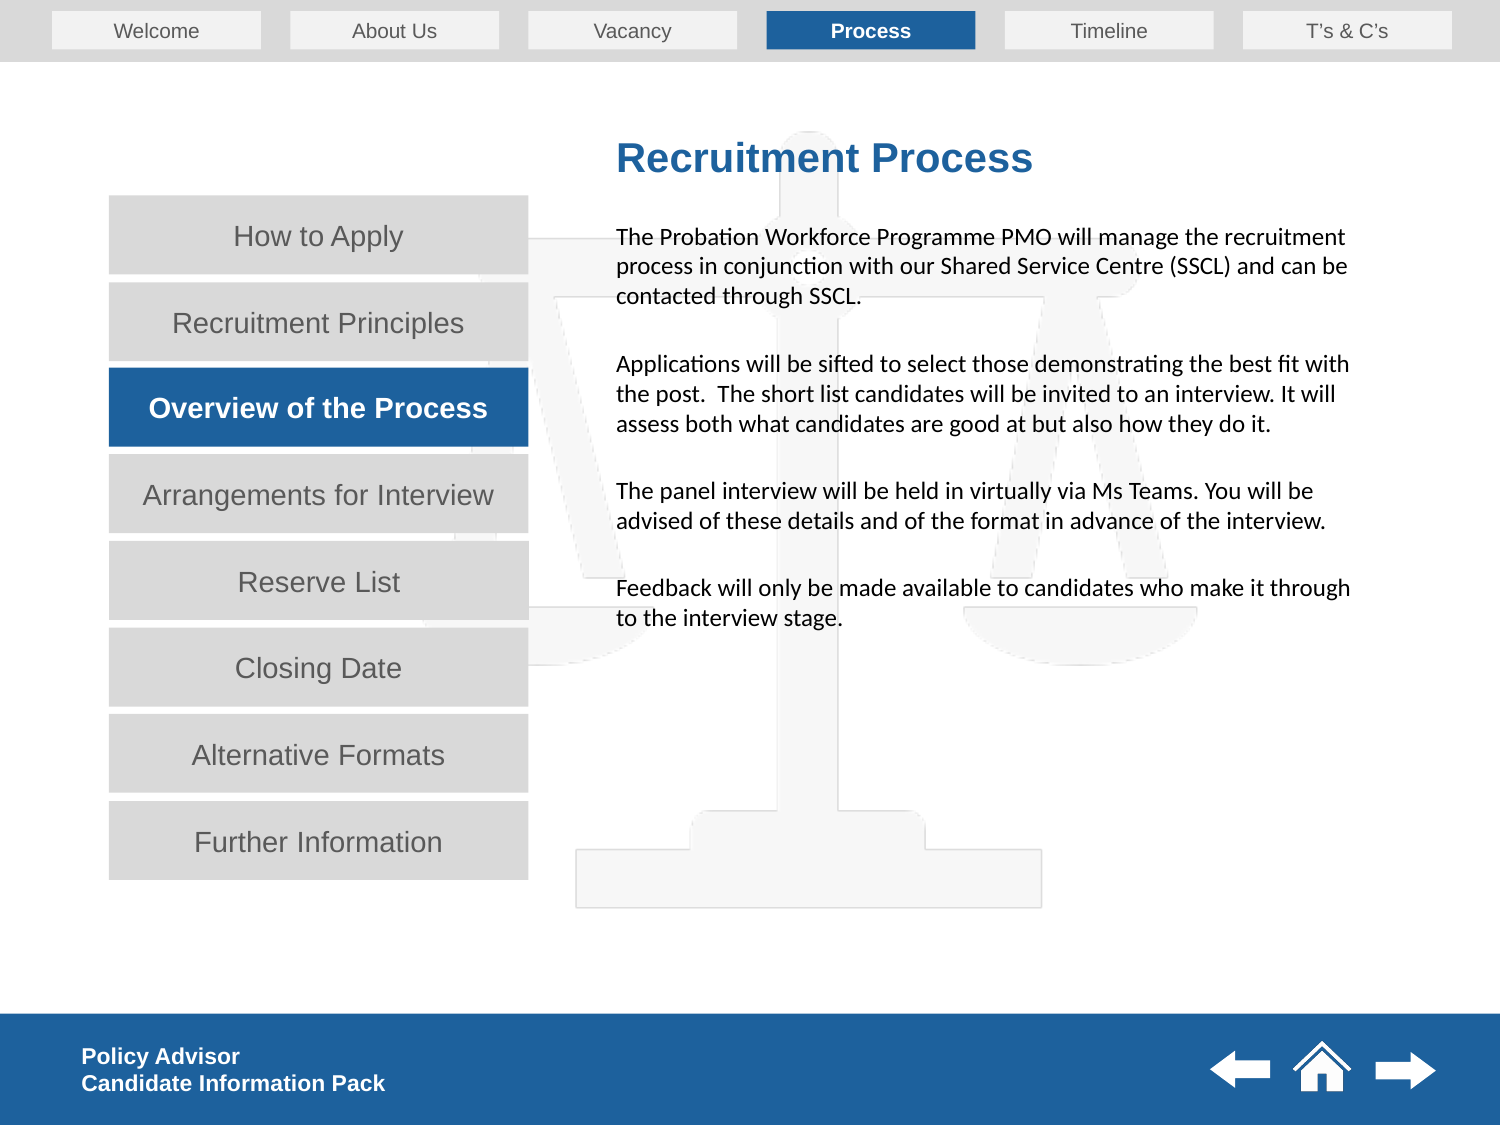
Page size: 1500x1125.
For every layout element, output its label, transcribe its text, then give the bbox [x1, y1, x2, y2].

text_box [1374, 1049, 1438, 1092]
text_box Policy Advisor Candidate Information Pack [66, 1033, 401, 1104]
text_box Recruitment Process [601, 129, 1500, 210]
text_box Further Information [108, 800, 529, 881]
text_box Arrangements for Interview [108, 453, 529, 534]
text_box [0, 1013, 1500, 1125]
text_box Recruitment Principles [108, 281, 529, 362]
picture [344, 63, 1275, 986]
text_box Closing Date [108, 627, 529, 708]
text_box The Probation Workforce Programme PMO will manage the recruitment process in conjunction with our Shared Service Centre (SSCL) and can be contacted through SSCL. Applications will be sifted to select those demonstrating the best fit with the post. The short list candidates will be invited to an interview. It will assess both what candidates are good at but also how they do it. The panel interview will be held in virtually via Ms Teams. You will be advised of these details and of the format in advance of the interview. Feedback will only be made available to candidates who make it through to the interview stage. [601, 212, 1390, 640]
text_box About Us [289, 10, 500, 50]
text_box Welcome [51, 10, 262, 50]
text_box How to Apply [108, 194, 529, 275]
picture [1288, 1032, 1356, 1100]
text_box [1208, 1048, 1272, 1090]
text_box Alternative Formats [108, 713, 529, 794]
text_box [0, 0, 1500, 63]
text_box Process [766, 10, 976, 50]
text_box Overview of the Process [108, 367, 529, 448]
text_box Timeline [1004, 10, 1215, 50]
text_box T’s & C’s [1242, 10, 1453, 50]
text_box Vacancy [527, 10, 738, 50]
text_box Reserve List [108, 540, 530, 621]
